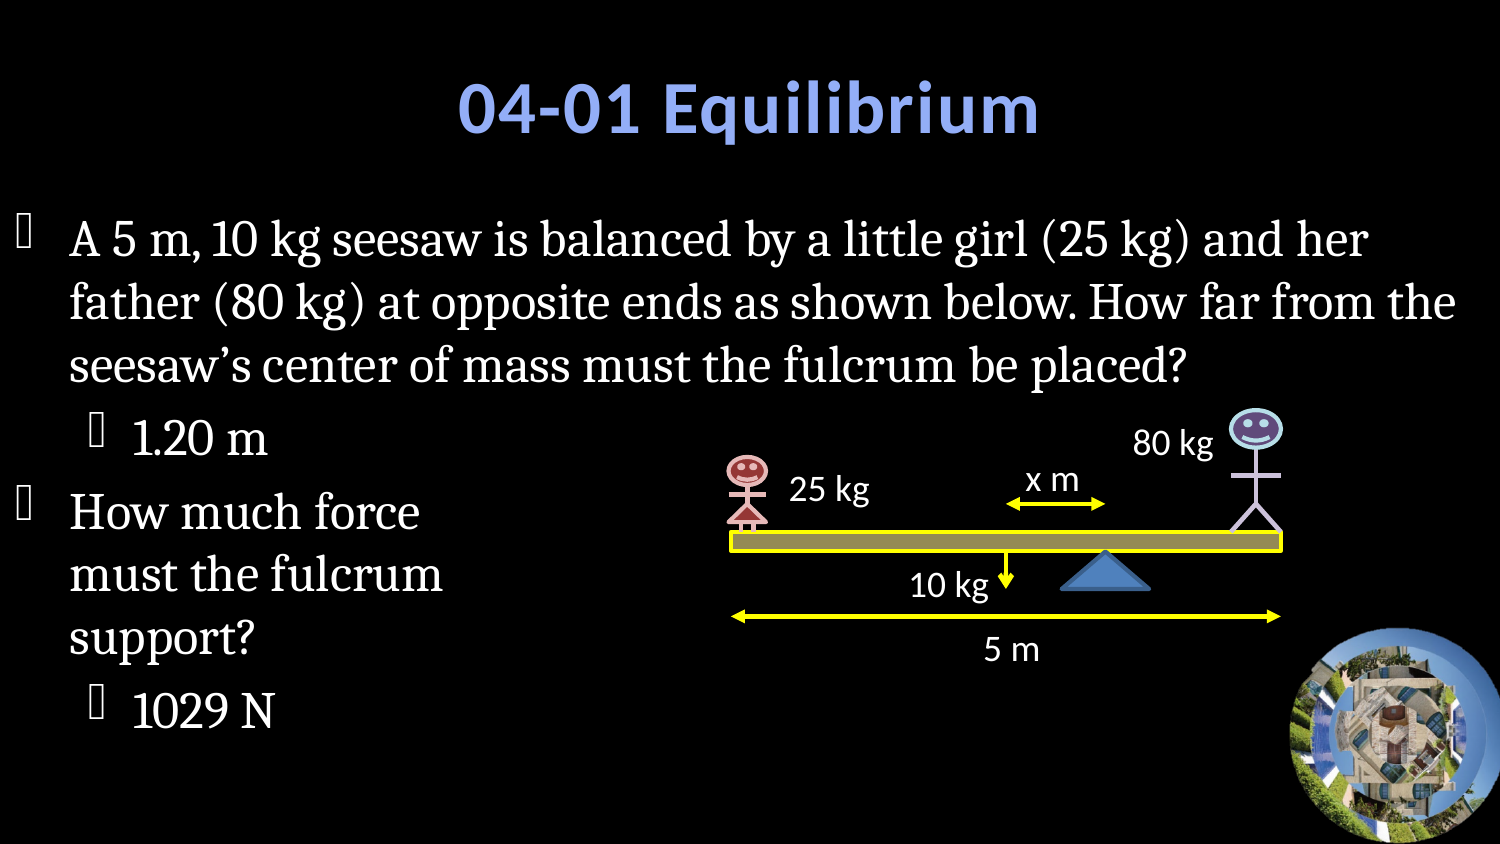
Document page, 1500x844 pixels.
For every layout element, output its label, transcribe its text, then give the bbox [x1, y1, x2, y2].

list A 5 m, 10 kg seesaw is balanced by a little girl (25 kg) and her father (80 kg) at opposite ends as shown below. How far from the seesaw’s center of mass must the fulcrum be placed? 1.20 m How much force must the fulcrum support? 1029 N [0, 196, 1500, 754]
title 04-01 Equilibrium [0, 33, 1500, 175]
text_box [728, 409, 1282, 678]
picture [1271, 754, 1500, 844]
